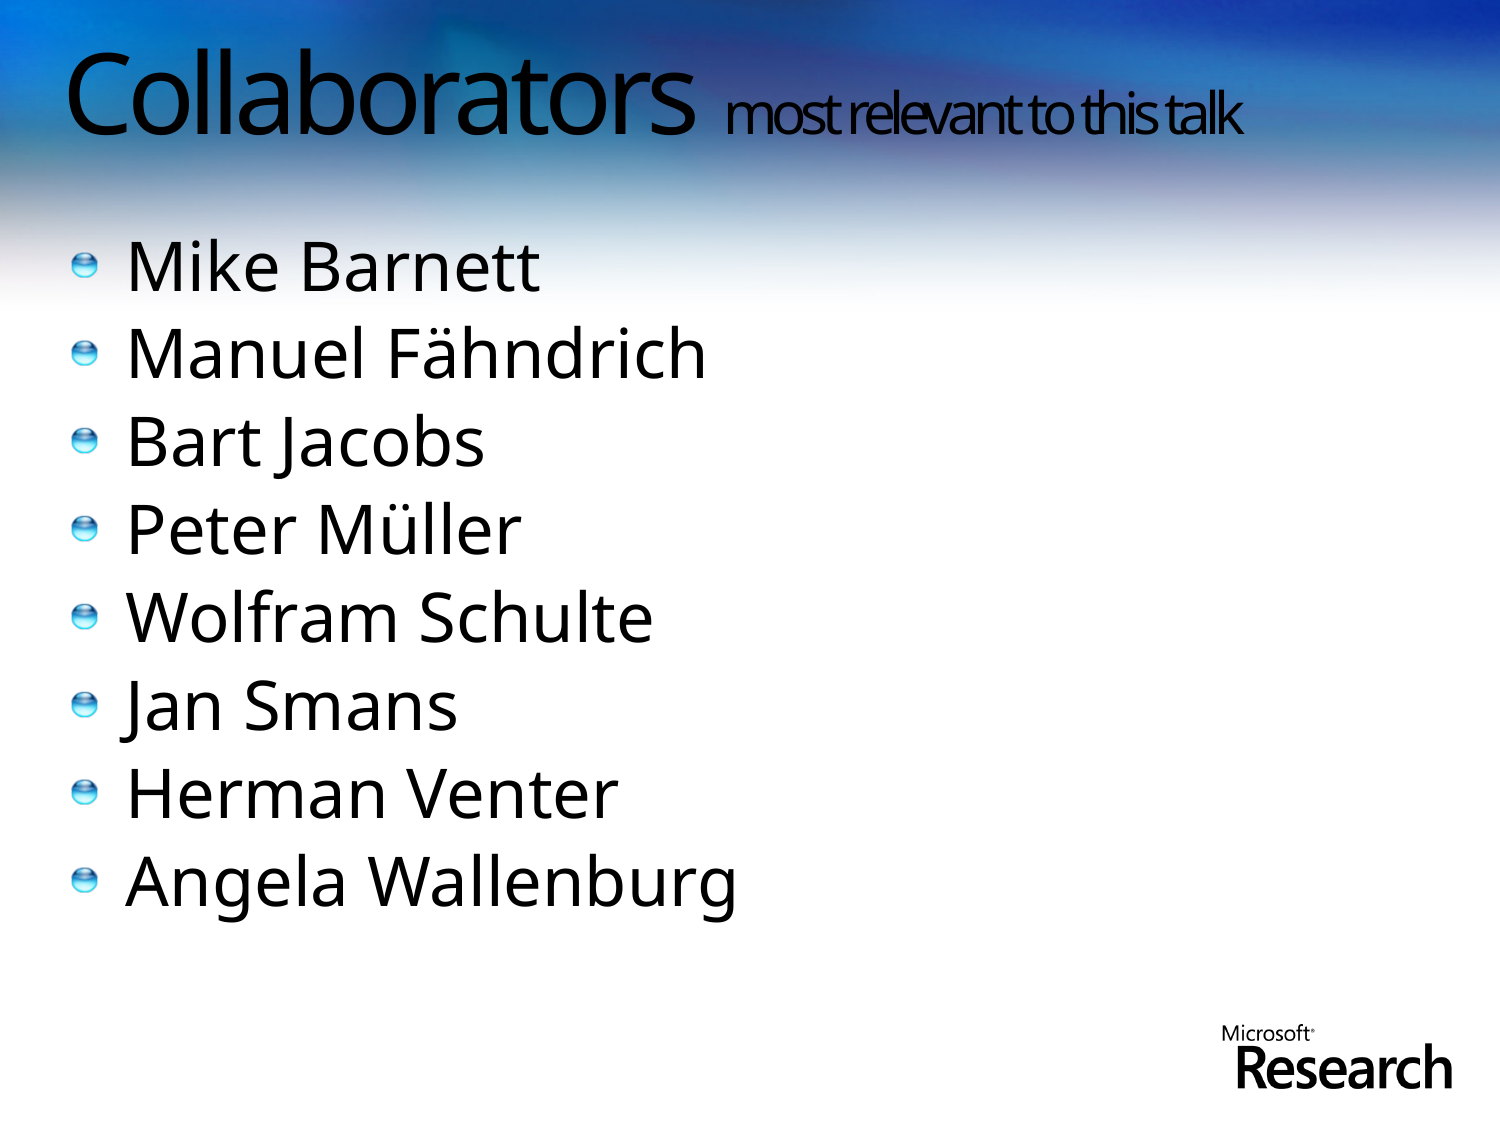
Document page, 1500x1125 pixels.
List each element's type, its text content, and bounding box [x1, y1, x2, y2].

picture [0, 0, 1500, 1125]
list Mike Barnett Manuel Fähndrich Bart Jacobs Peter Müller Wolfram Schulte Jan Smans Herman Venter Angela Wallenburg [62, 231, 1438, 949]
title Collaborators most relevant to this talk [62, 37, 1438, 161]
